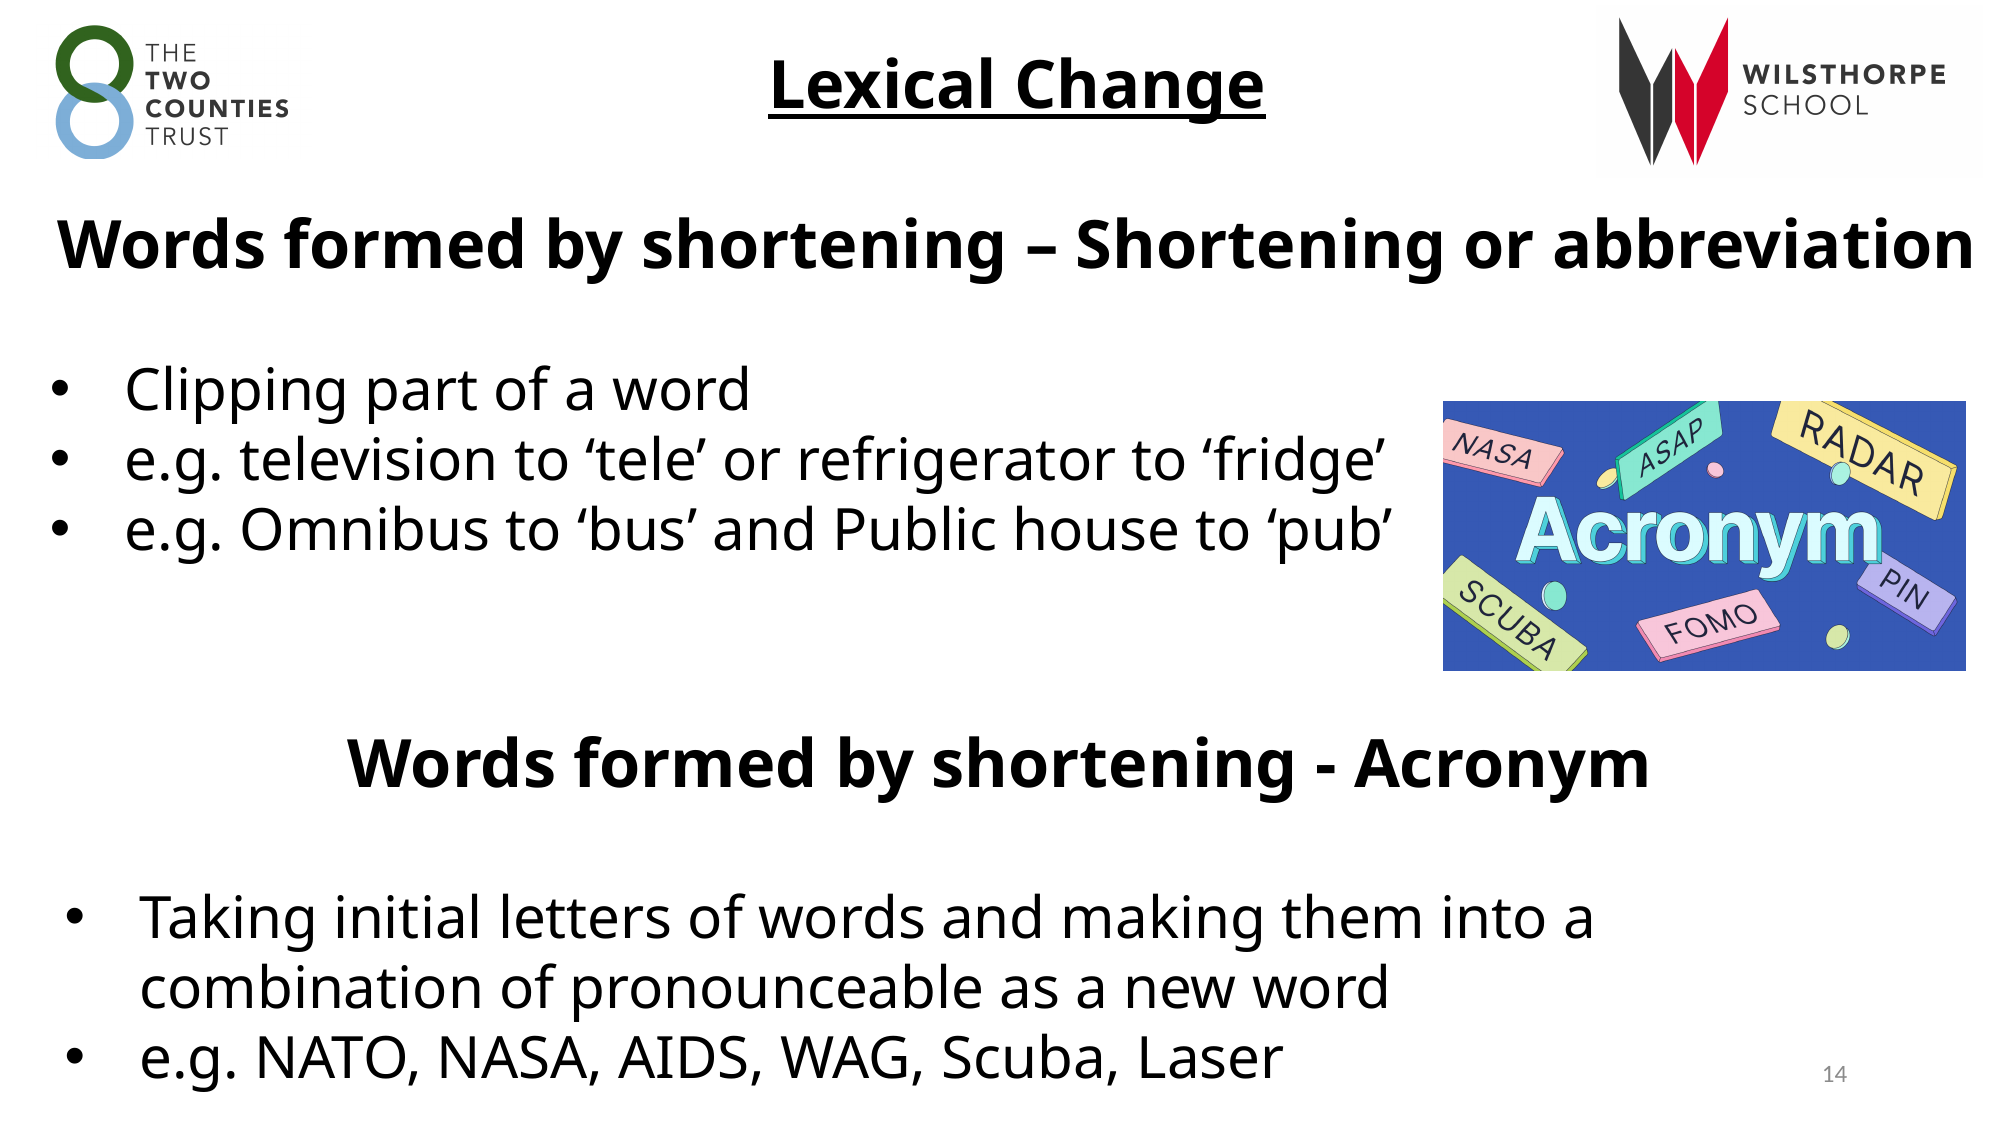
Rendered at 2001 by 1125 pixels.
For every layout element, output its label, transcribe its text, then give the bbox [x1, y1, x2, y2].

picture [36, 24, 312, 159]
text_box Lexical Change Words formed by shortening – Shortening or abbreviation Clipping part of a word e.g. television to ‘tele’ or refrigerator to ‘fridge’ e.g. Omnibus to ‘bus’ and Public house to ‘pub’ [34, 34, 2000, 570]
text_box Words formed by shortening - Acronym Taking initial letters of words and making them into a combination of pronounceable as a new word e.g. NATO, NASA, AIDS, WAG, Scuba, Laser [49, 633, 1951, 1098]
slide_number 14 [1412, 1042, 1863, 1103]
picture [1443, 401, 1966, 671]
picture [1596, 5, 1983, 178]
